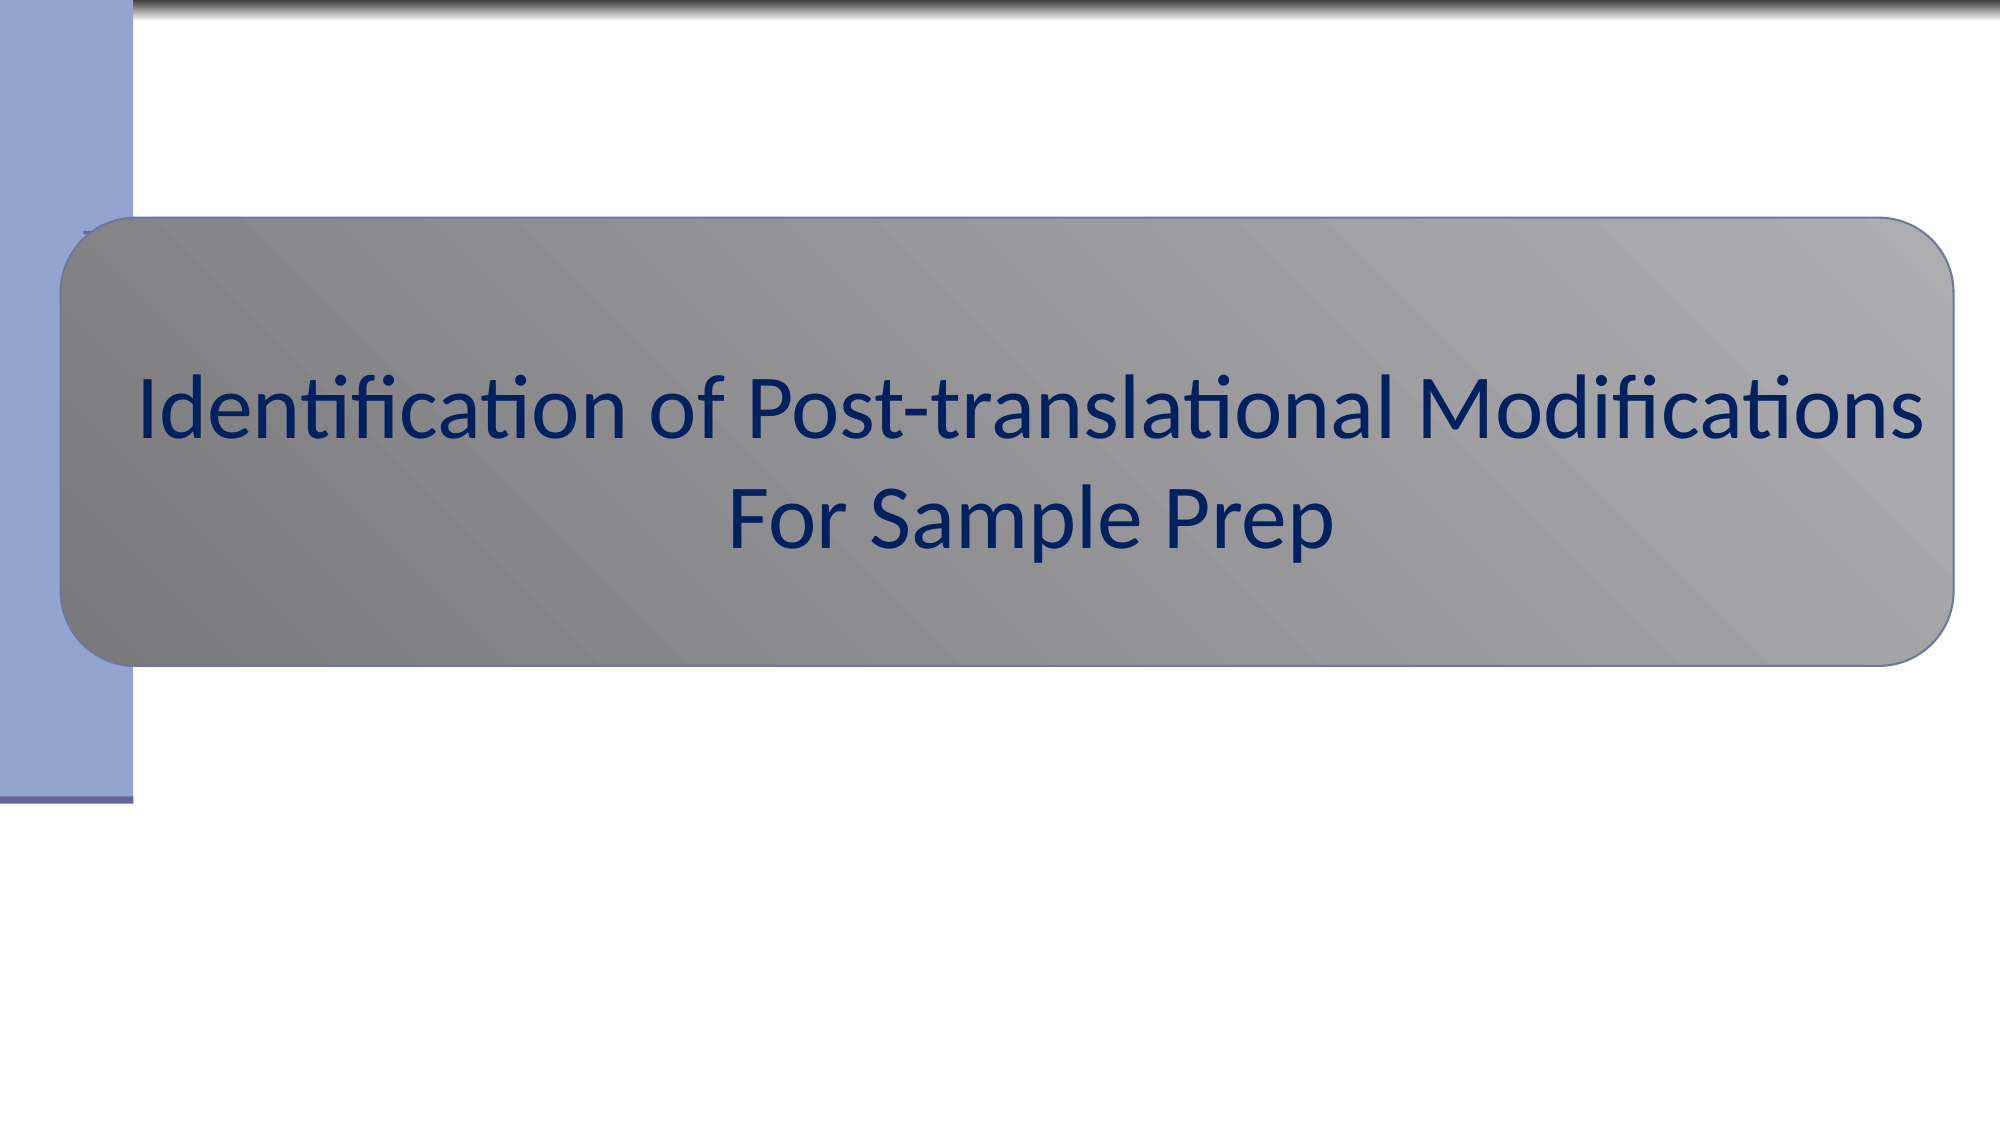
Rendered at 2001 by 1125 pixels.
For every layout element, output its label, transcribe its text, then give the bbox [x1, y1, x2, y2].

text_box Identification of Post-translational Modifications For Sample Prep [85, 339, 1979, 575]
text_box [59, 216, 1955, 667]
